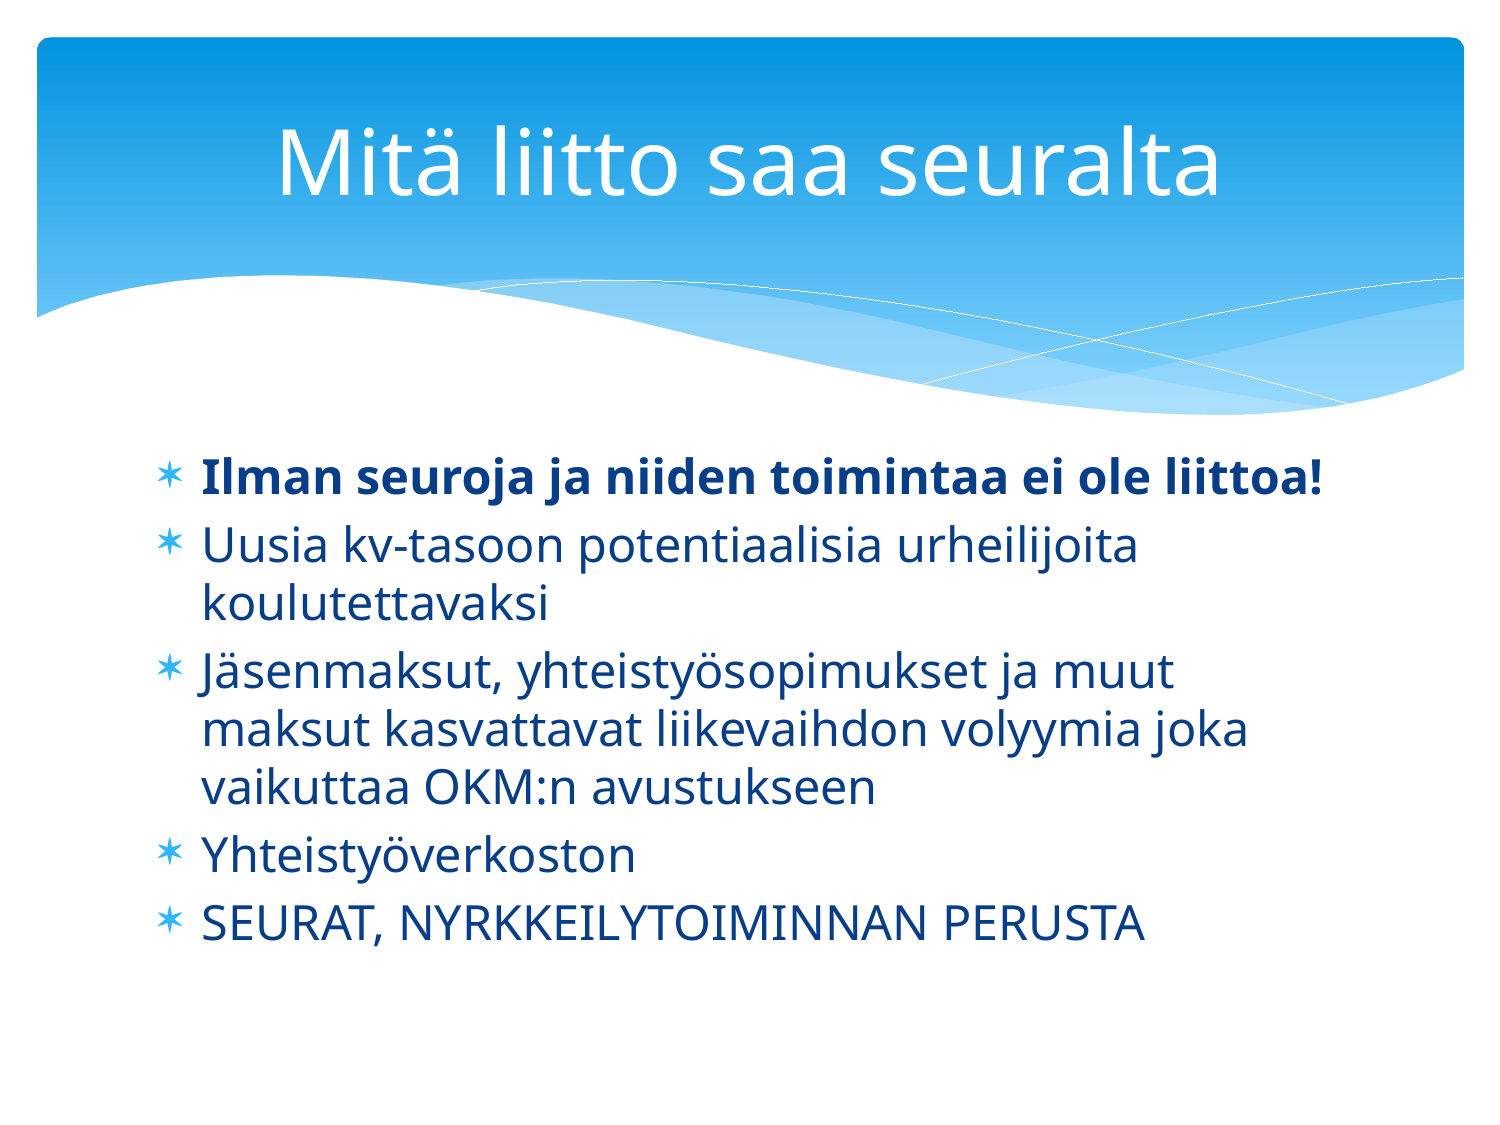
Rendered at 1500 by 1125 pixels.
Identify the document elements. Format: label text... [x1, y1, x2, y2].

title Mitä liitto saa seuralta [75, 55, 1425, 261]
list Ilman seuroja ja niiden toimintaa ei ole liittoa! Uusia kv-tasoon potentiaalisia urheilijoita koulutettavaksi Jäsenmaksut, yhteistyösopimukset ja muut maksut kasvattavat liikevaihdon volyymia joka vaikuttaa OKM:n avustukseen Yhteistyöverkoston SEURAT, NYRKKEILYTOIMINNAN PERUSTA [143, 438, 1359, 1005]
